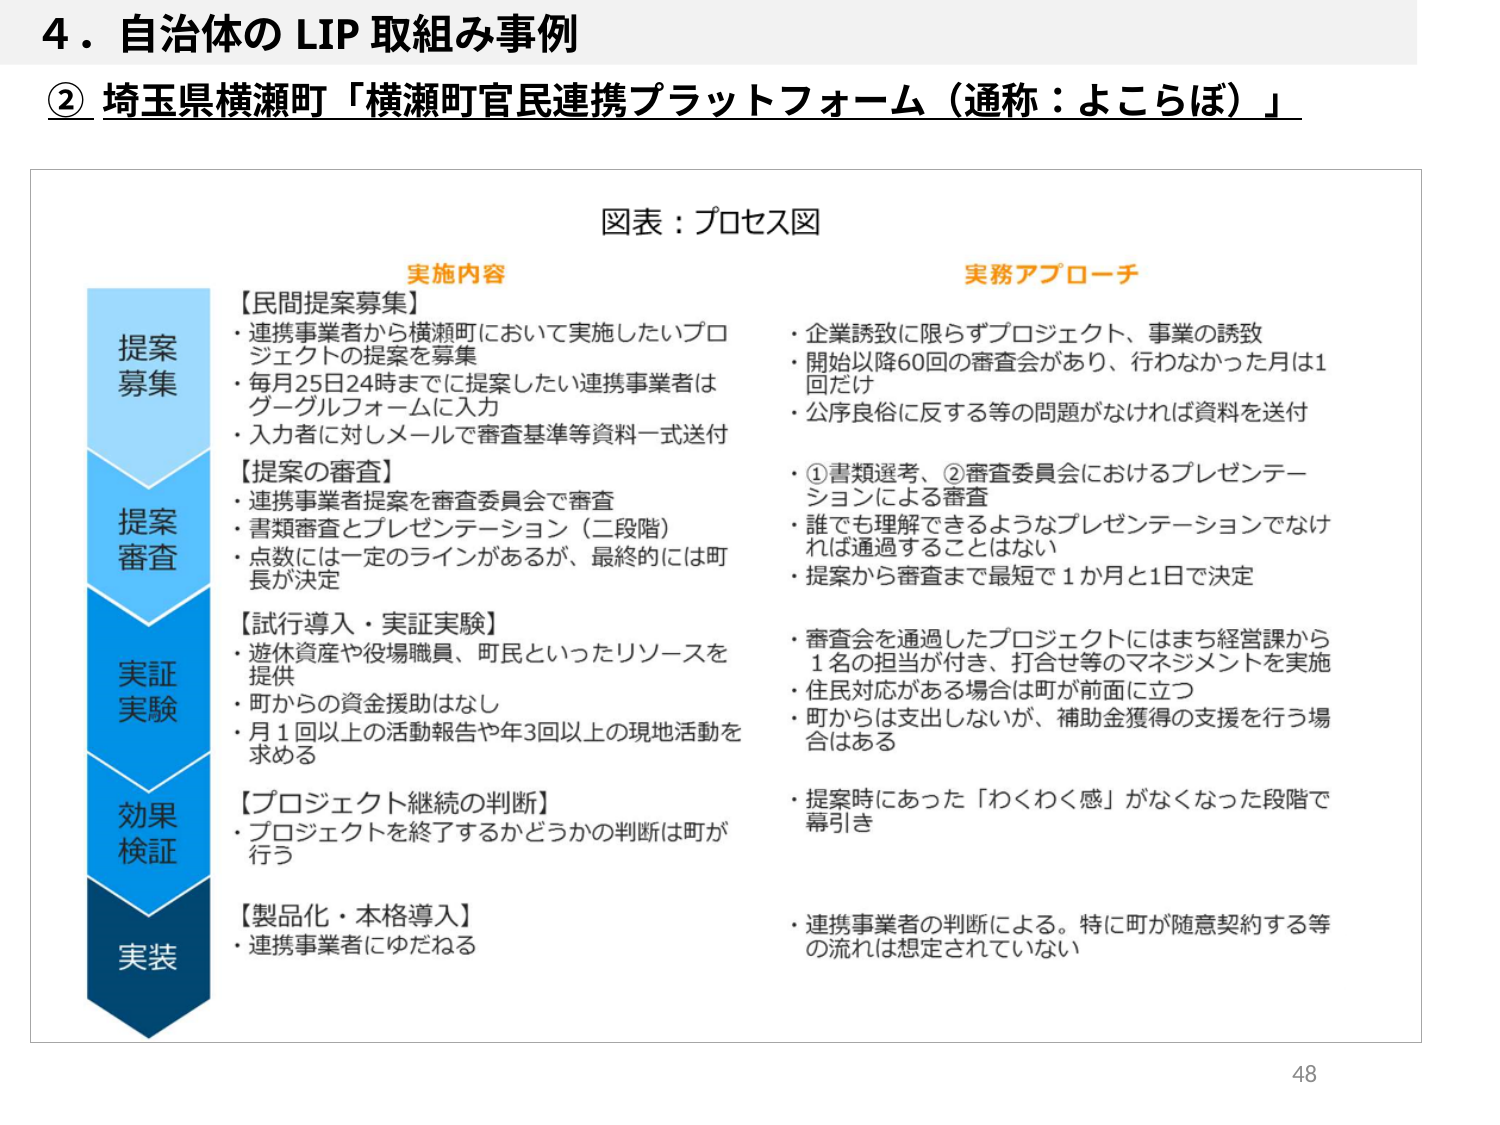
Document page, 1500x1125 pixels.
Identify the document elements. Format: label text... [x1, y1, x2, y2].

slide_number 48 [995, 1043, 1333, 1103]
text_box ４．自治体のLIP取組み事例 [0, 0, 1418, 65]
picture [29, 169, 1422, 1043]
text_box ② 埼玉県横瀬町「横瀬町官民連携プラットフォーム（通称：よこらぼ）」 [33, 69, 1490, 130]
